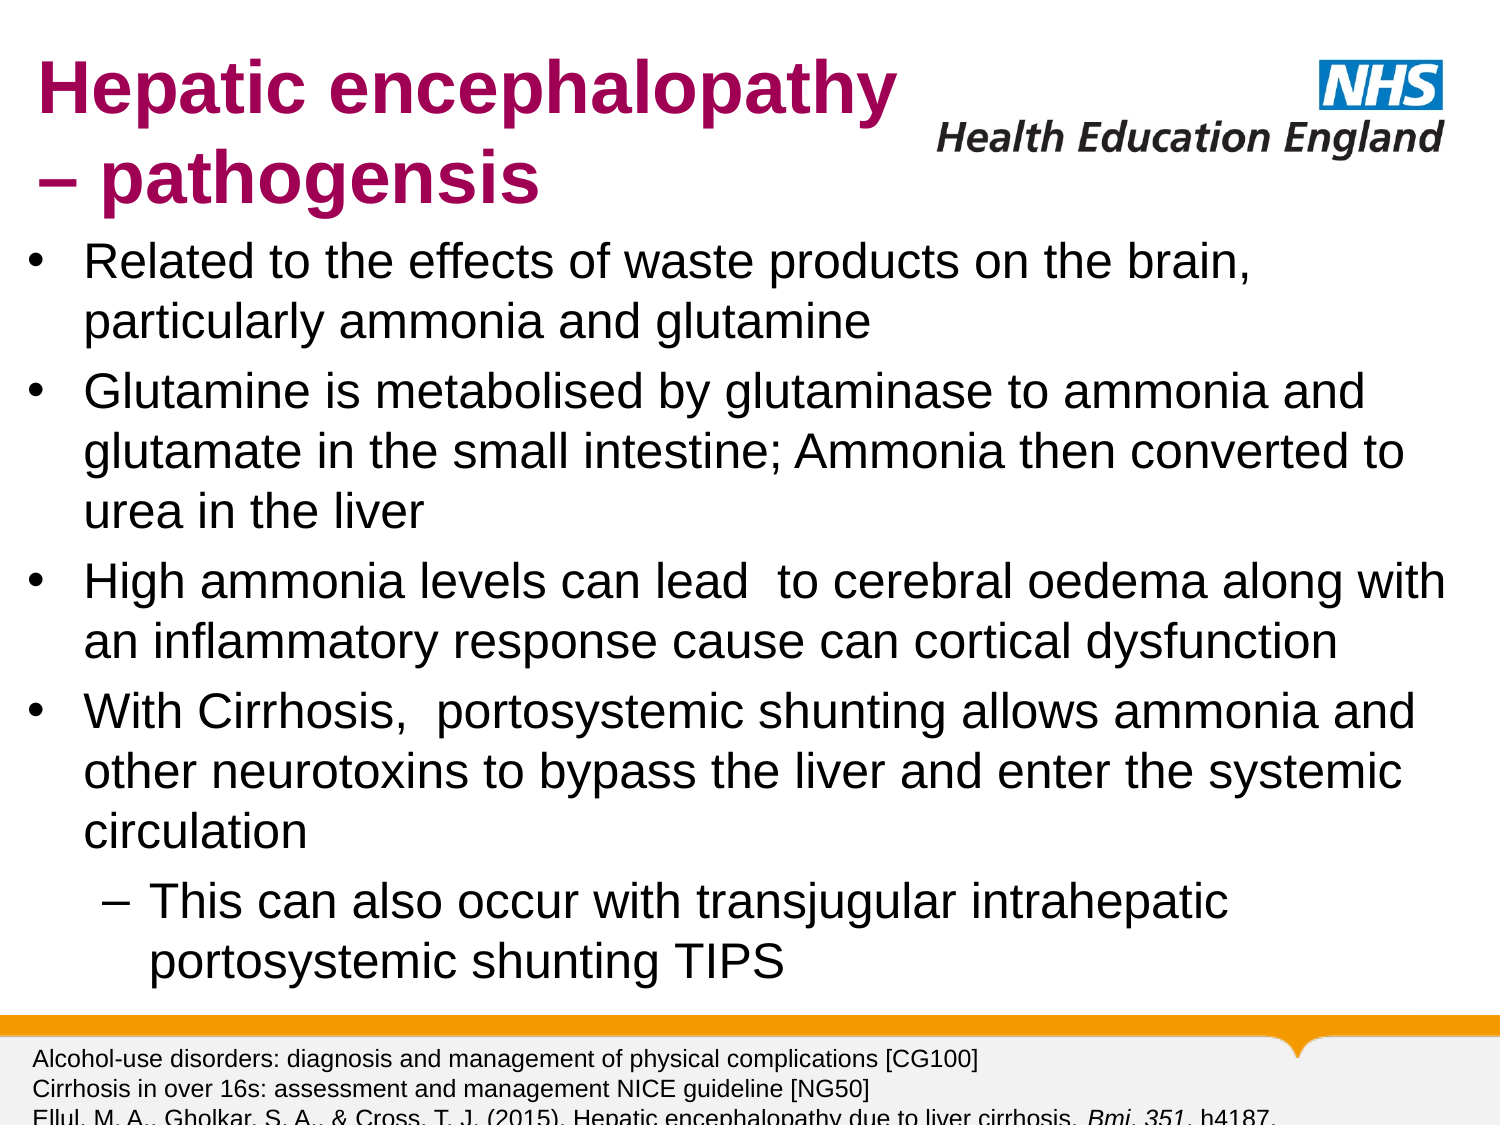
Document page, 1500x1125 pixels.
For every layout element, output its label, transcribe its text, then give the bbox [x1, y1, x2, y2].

title Hepatic encephalopathy – pathogensis [22, 30, 1479, 154]
picture [936, 154, 1445, 161]
text_box Alcohol-use disorders: diagnosis and management of physical complications [CG100] Cirrhosis in over 16s: assessment and management NICE guideline [NG50] Ellul, M. A., Gholkar, S. A., & Cross, T. J. (2015). Hepatic encephalopathy due to liver cirrhosis. Bmj, 351, h4187. [17, 1035, 1474, 1125]
list Related to the effects of waste products on the brain, particularly ammonia and glutamine Glutamine is metabolised by glutaminase to ammonia and glutamate in the small intestine; Ammonia then converted to urea in the liver High ammonia levels can lead to cerebral oedema along with an inflammatory response cause can cortical dysfunction With Cirrhosis, portosystemic shunting allows ammonia and other neurotoxins to bypass the liver and enter the systemic circulation This can also occur with transjugular intrahepatic portosystemic shunting TIPS [12, 221, 1466, 1037]
